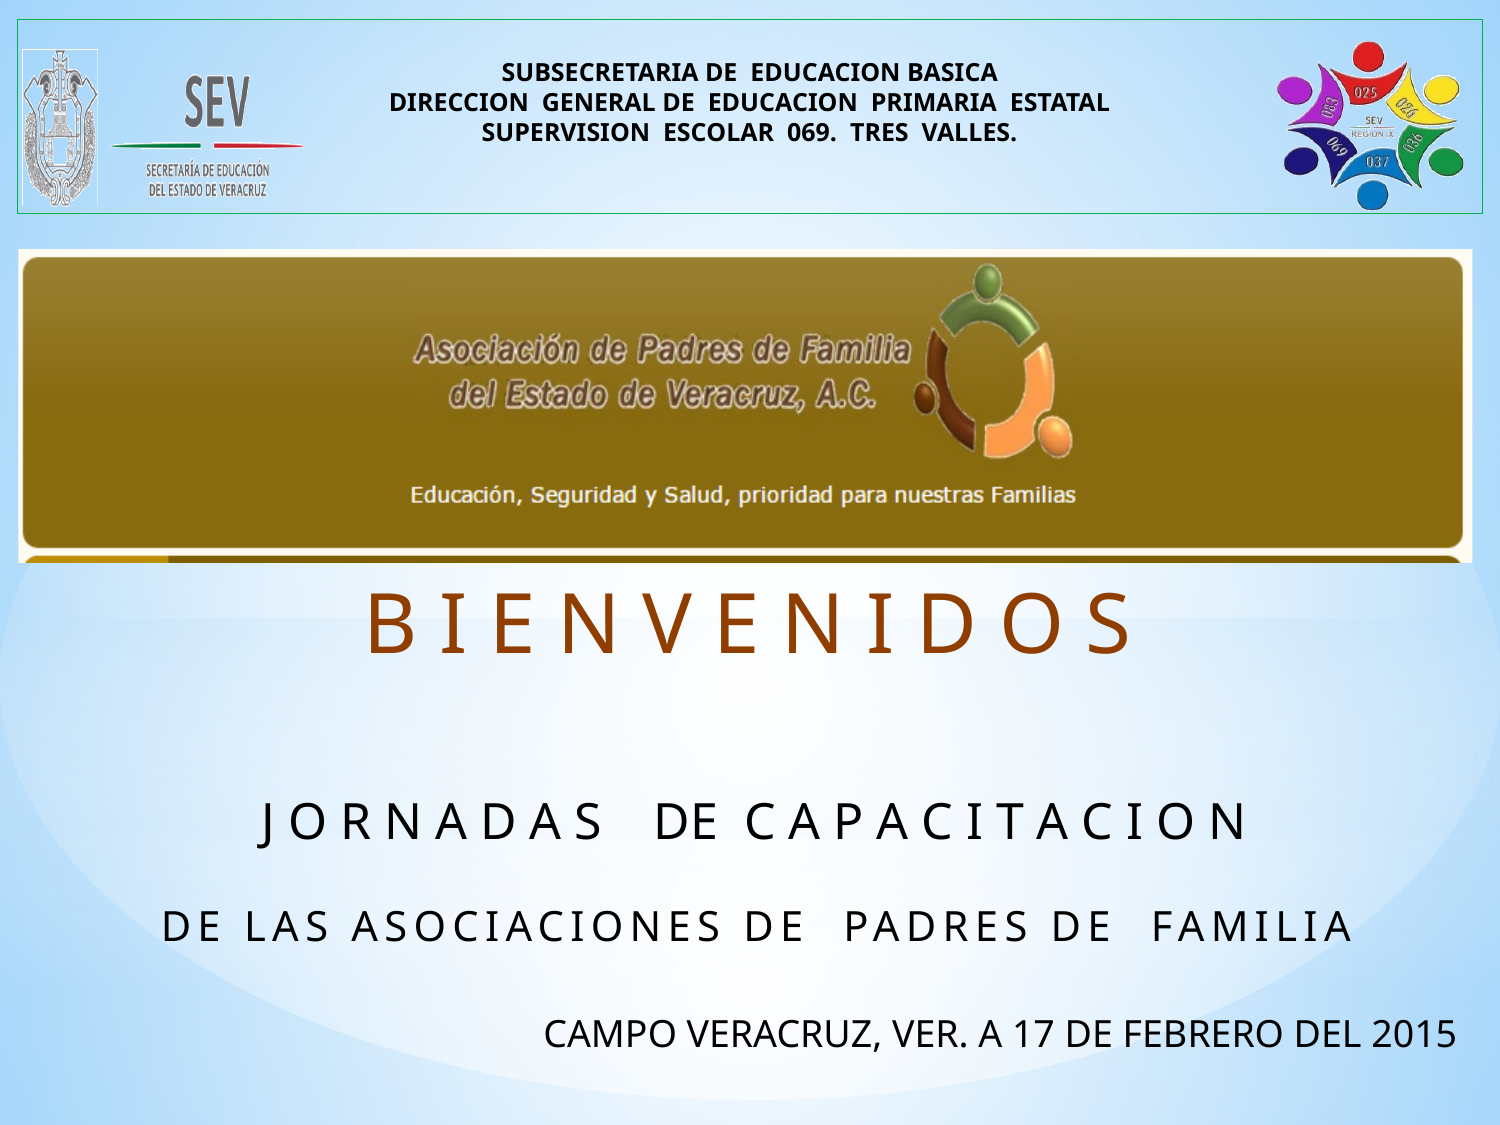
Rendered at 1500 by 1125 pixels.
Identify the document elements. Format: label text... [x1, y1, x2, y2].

text_box SUBSECRETARIA DE EDUCACION BASICA DIRECCION GENERAL DE EDUCACION PRIMARIA ESTATAL SUPERVISION ESCOLAR 069. TRES VALLES. [17, 19, 1483, 214]
text_box B I E N V E N I D O S J O R N A D A S DE C A P A C I T A C I O N DE LAS ASOCIACIONES DE PADRES DE FAMILIA CAMPO VERACRUZ, VER. A 17 DE FEBRERO DEL 2015 [22, 570, 1473, 1063]
picture [1244, 34, 1482, 222]
picture [22, 48, 307, 207]
picture [18, 249, 1473, 563]
